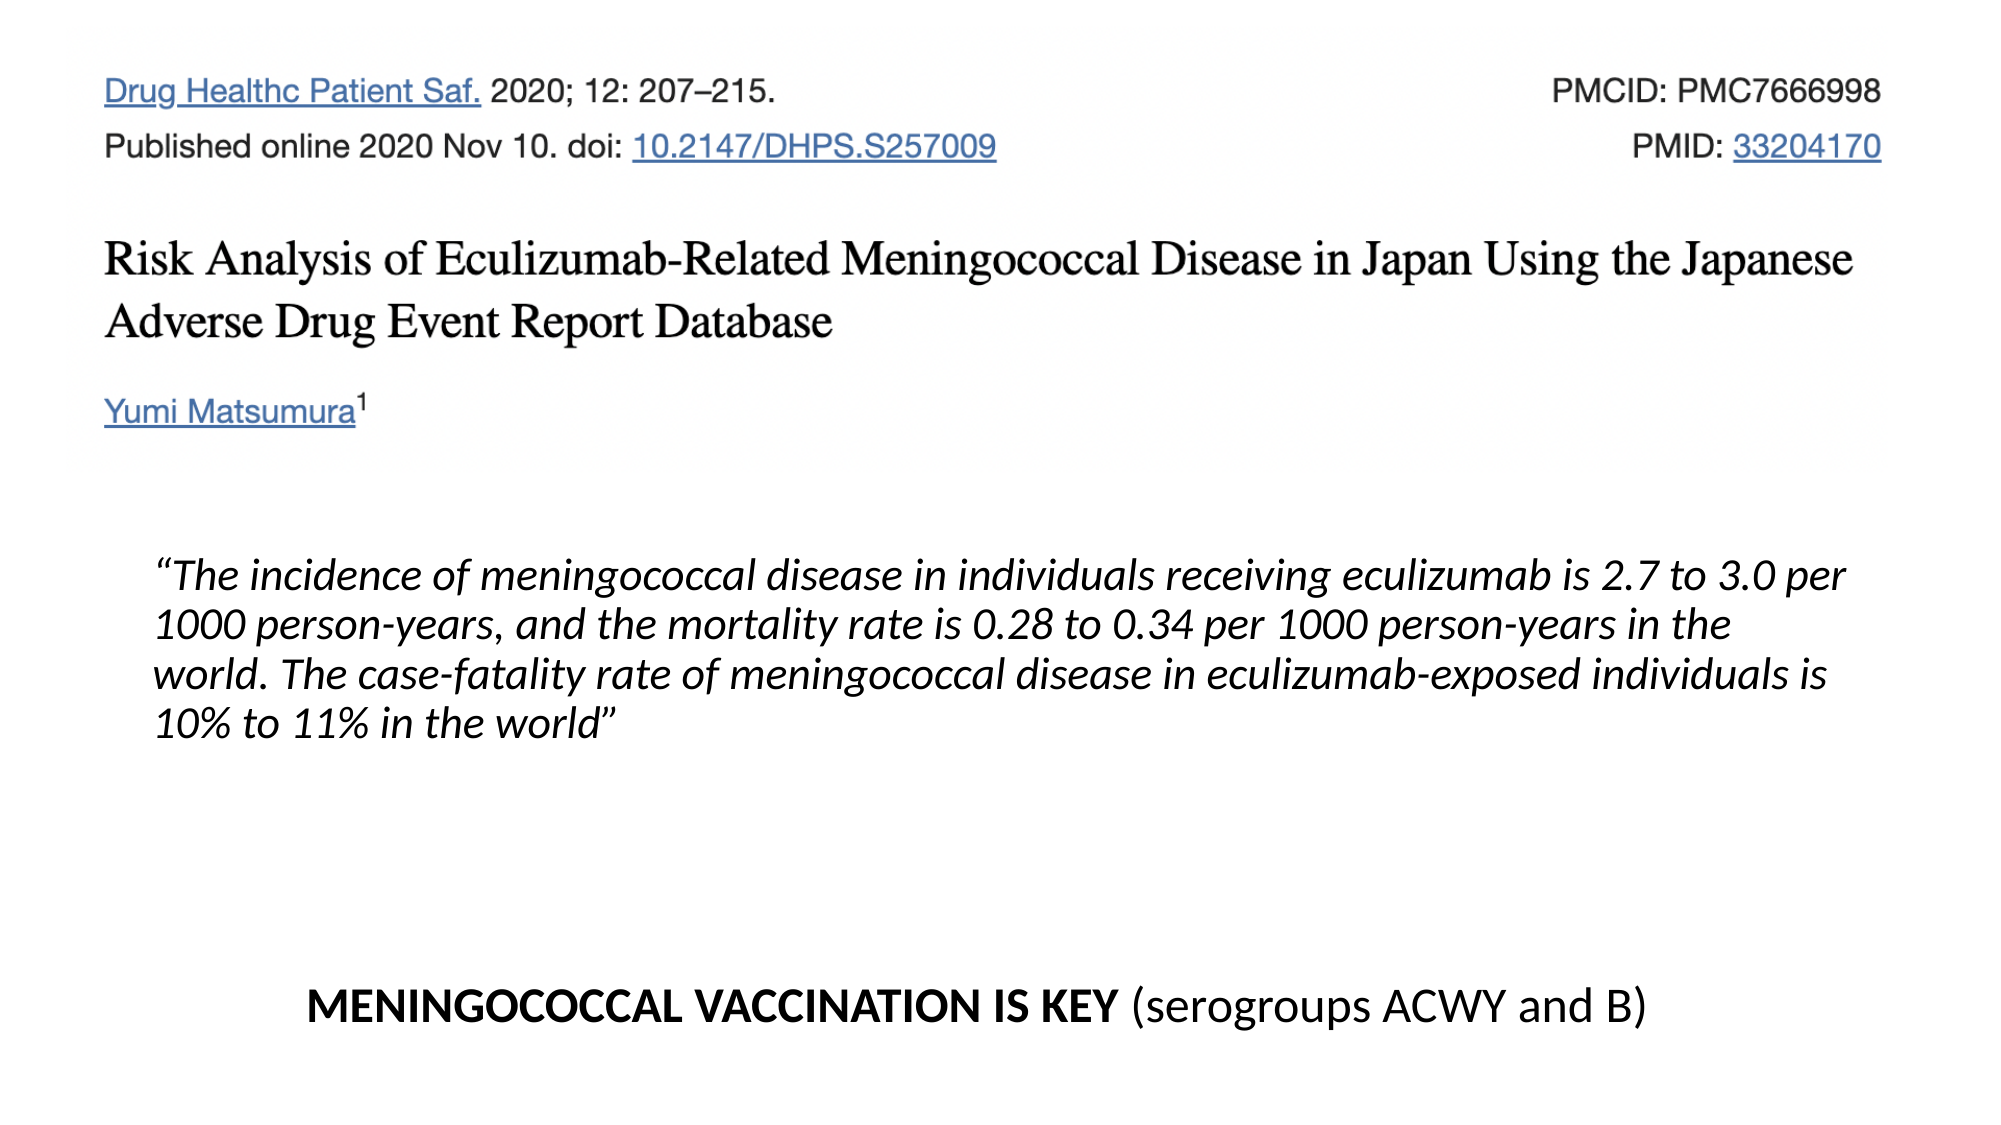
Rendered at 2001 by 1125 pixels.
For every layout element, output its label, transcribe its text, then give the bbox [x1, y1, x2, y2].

picture [66, 26, 1888, 473]
text_box MENINGOCOCCAL VACCINATION IS KEY (serogroups ACWY and B) [66, 898, 1888, 1116]
list “The incidence of meningococcal disease in individuals receiving eculizumab is 2.7 to 3.0 per 1000 person-years, and the mortality rate is 0.28 to 0.34 per 1000 person-years in the world. The case-fatality rate of meningococcal disease in eculizumab-exposed individuals is 10% to 11% in the world” [137, 543, 1863, 878]
